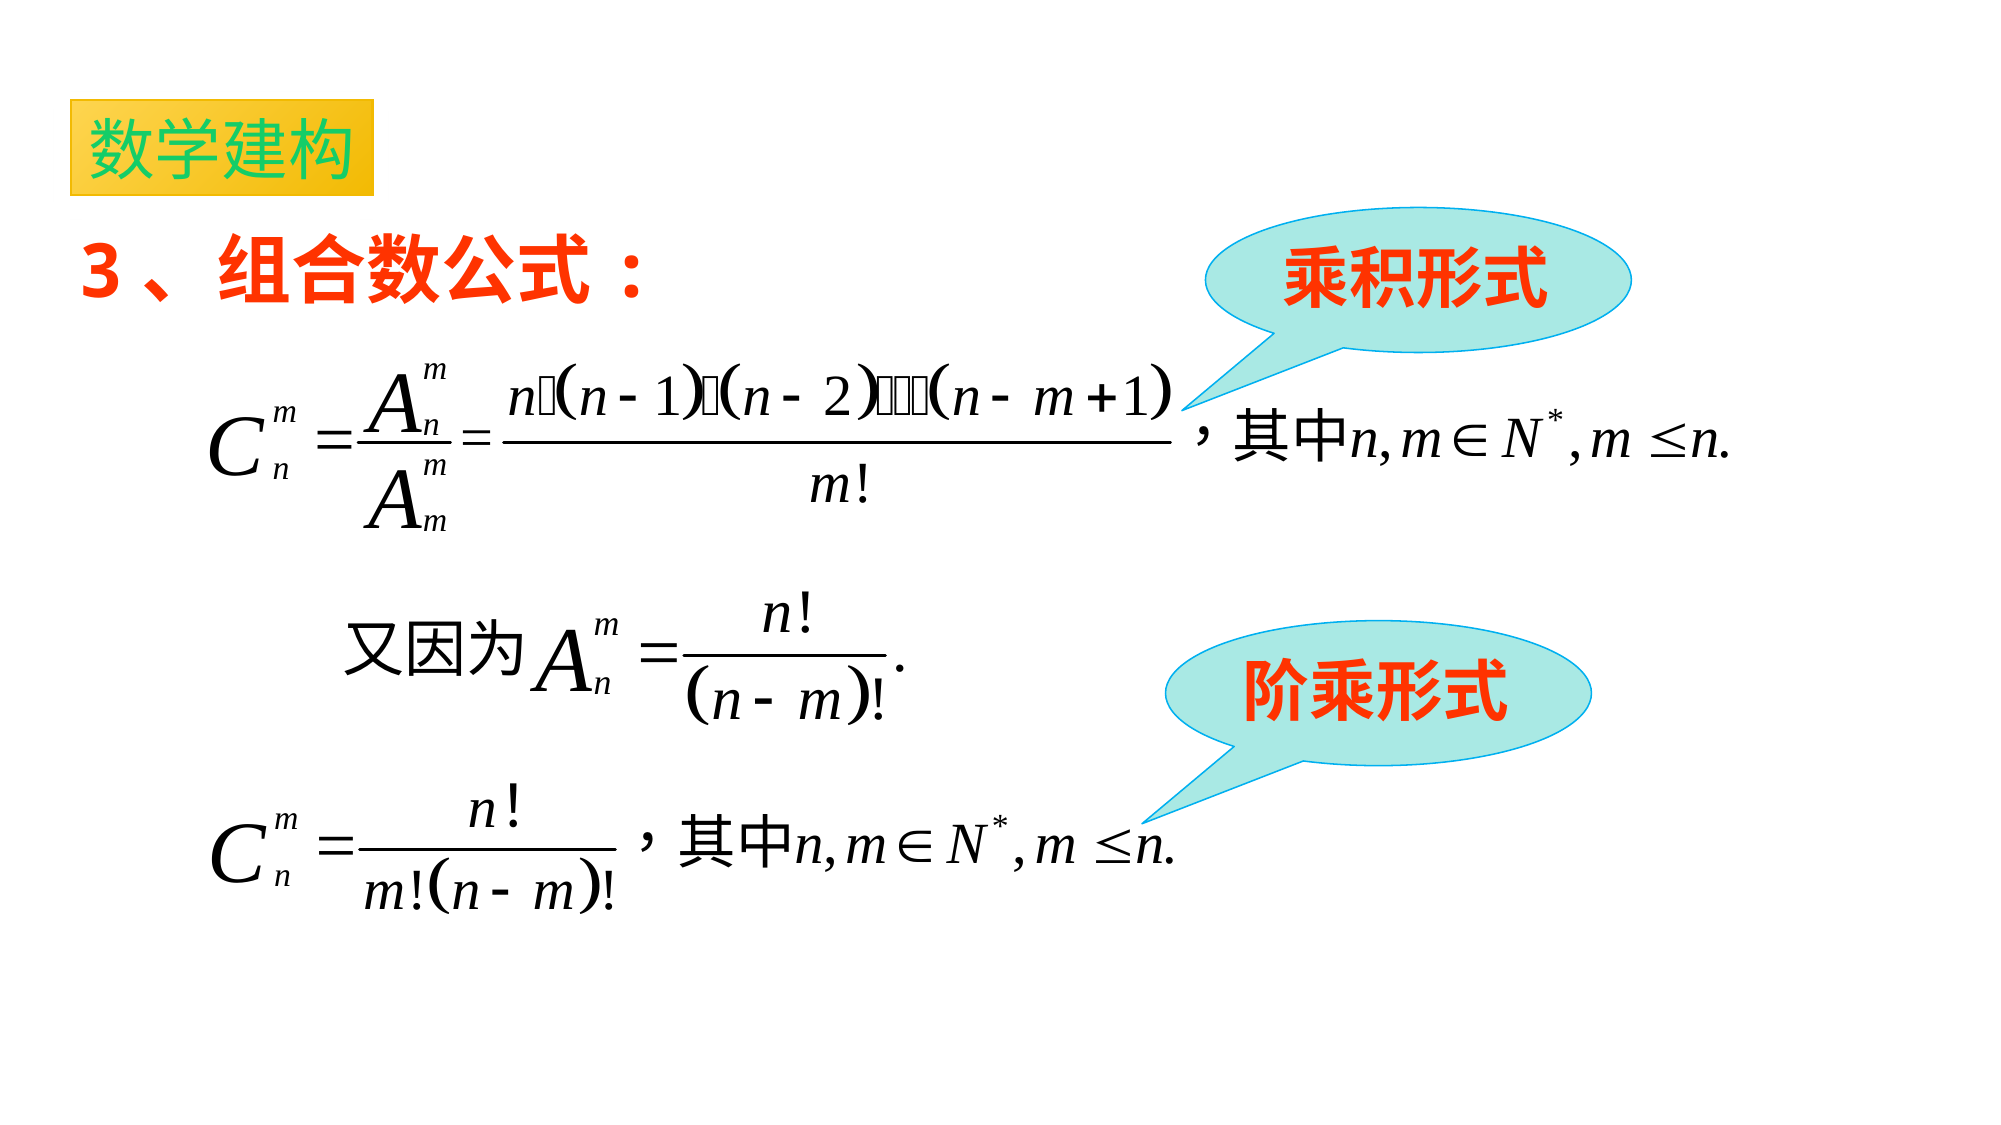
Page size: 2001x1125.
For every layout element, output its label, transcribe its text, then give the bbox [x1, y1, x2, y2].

text_box 3、组合数公式: [63, 215, 670, 321]
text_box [334, 572, 915, 755]
text_box 乘积形式 [1205, 207, 1632, 339]
text_box 阶乘形式 [1165, 620, 1592, 807]
text_box 数学建构 [70, 99, 374, 196]
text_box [199, 339, 1741, 546]
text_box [200, 770, 1187, 943]
